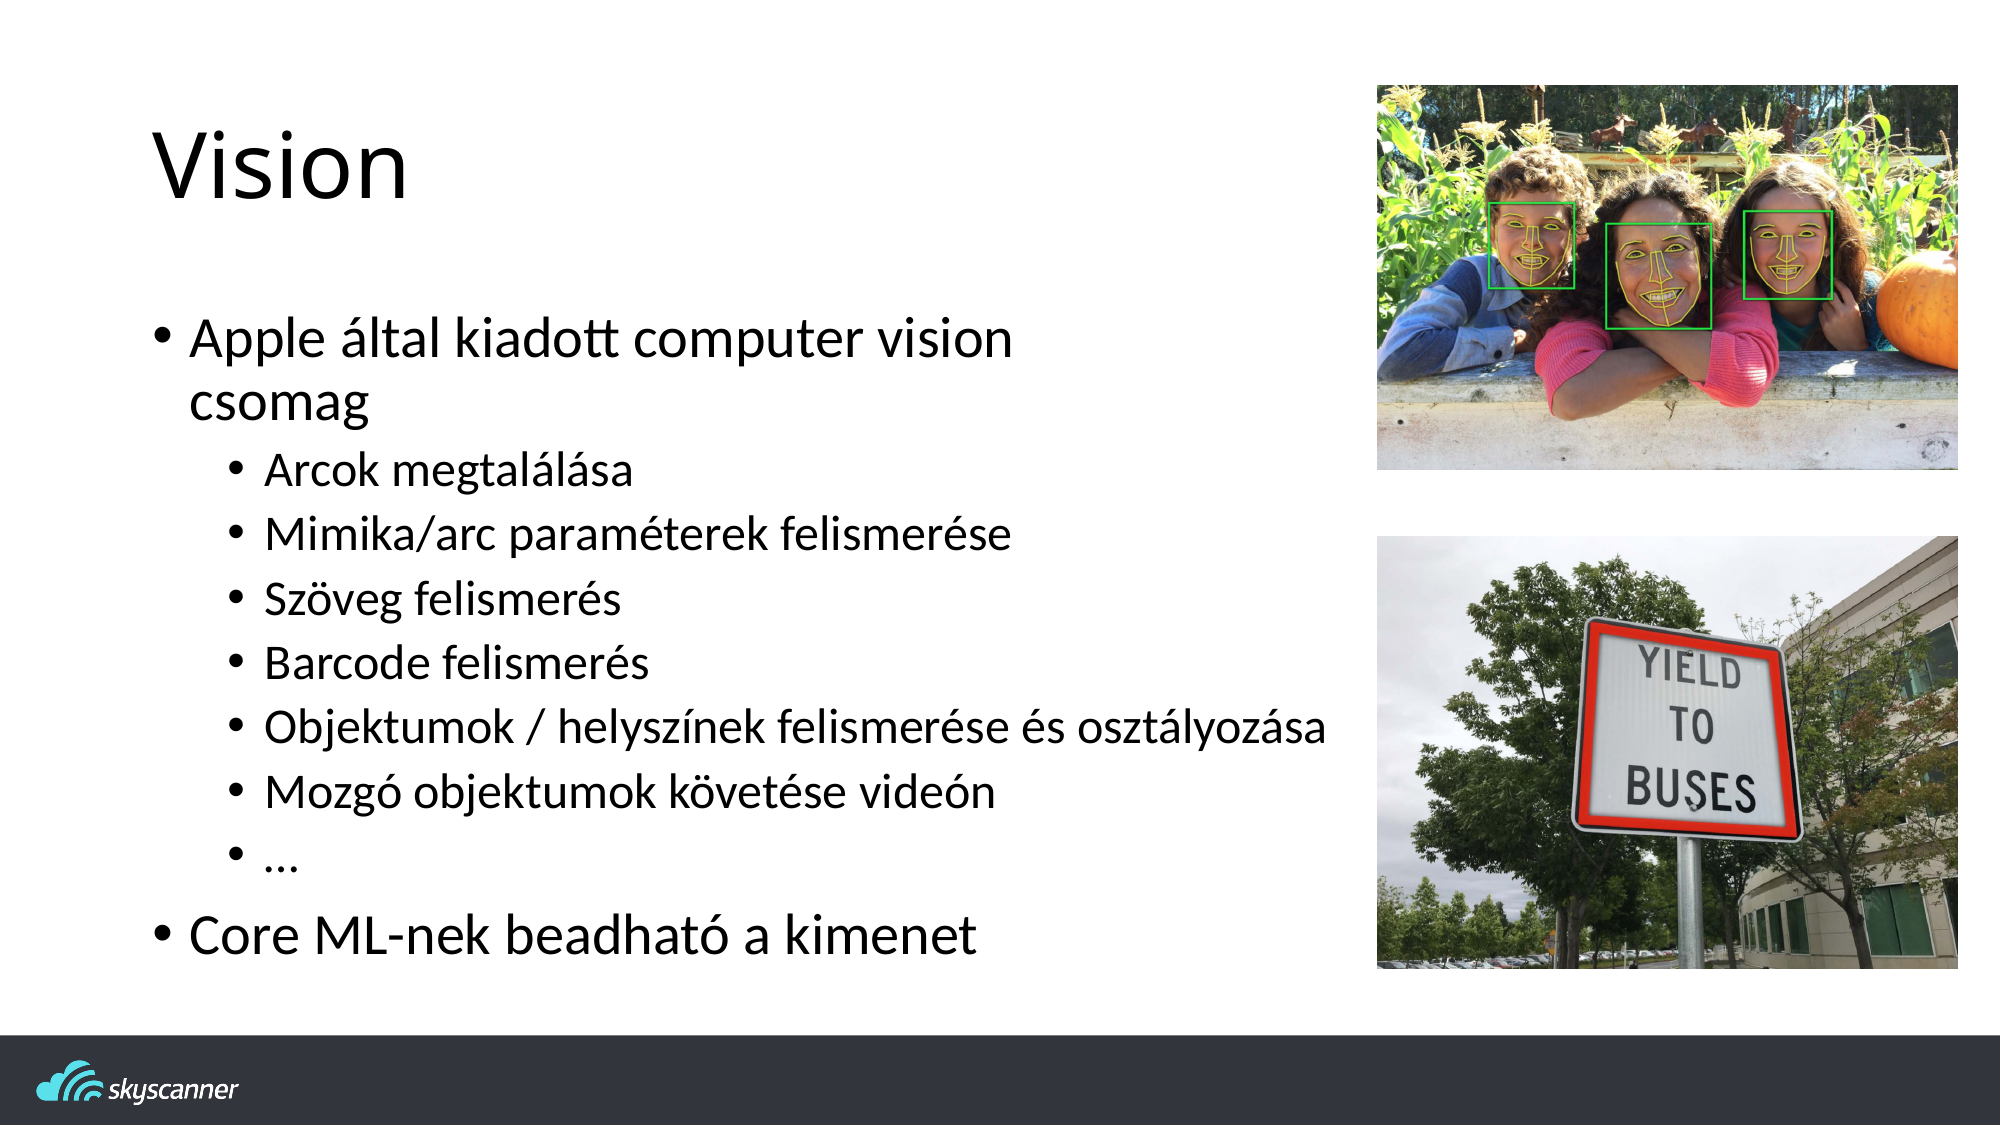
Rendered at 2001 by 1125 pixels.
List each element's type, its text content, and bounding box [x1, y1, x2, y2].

list Apple által kiadott computer vision csomag Arcok megtalálása Mimika/arc paraméterek felismerése Szöveg felismerés Barcode felismerés Objektumok / helyszínek felismerése és osztályozása Mozgó objektumok követése videón … Core ML-nek beadható a kimenet [137, 299, 1378, 1014]
picture [1377, 85, 1958, 470]
title Vision [137, 59, 1863, 278]
picture [28, 1021, 247, 1125]
picture [1377, 536, 1958, 969]
